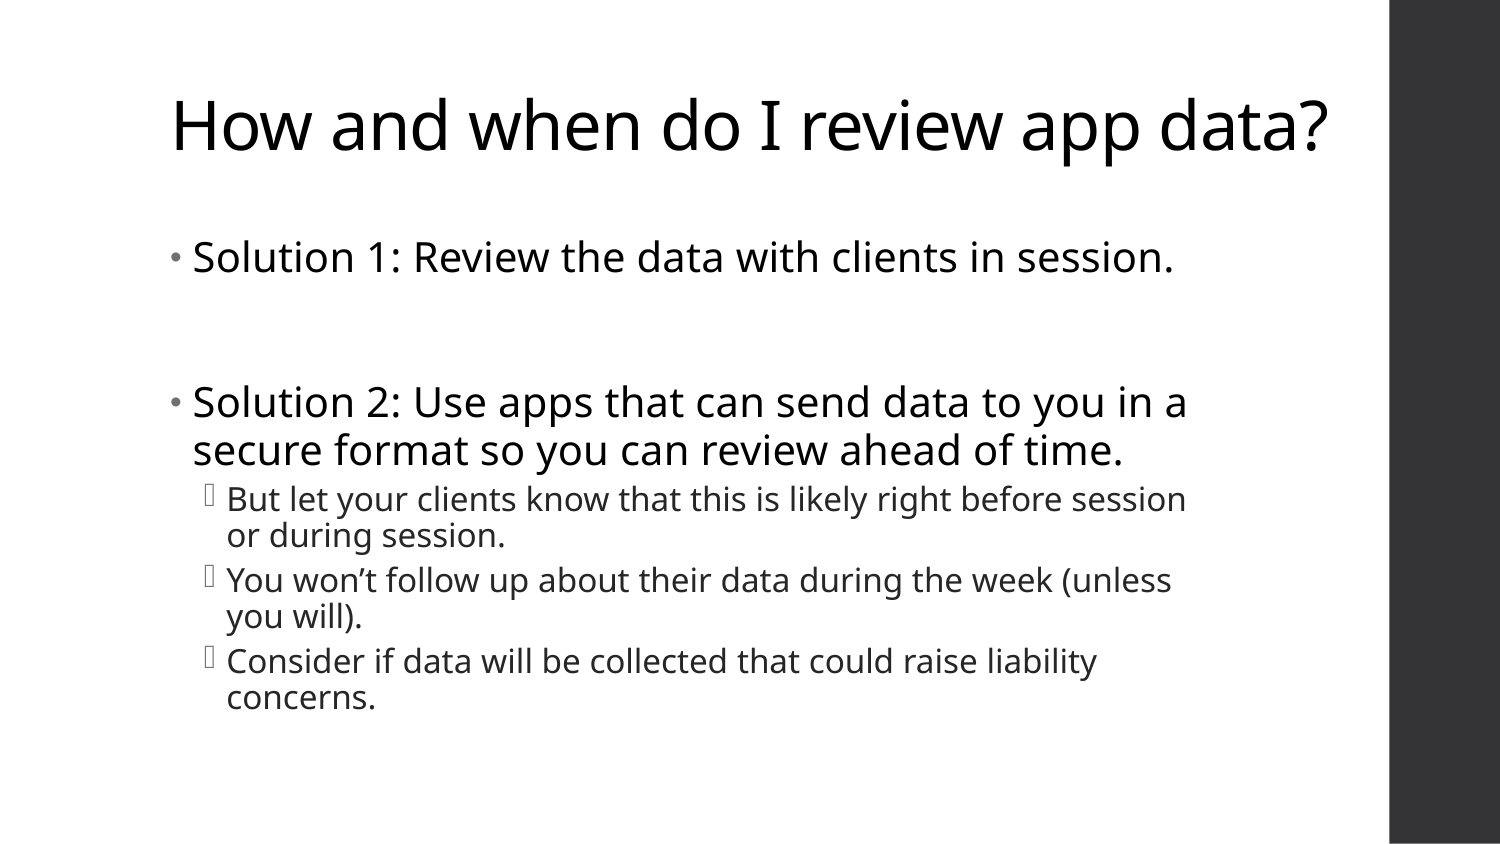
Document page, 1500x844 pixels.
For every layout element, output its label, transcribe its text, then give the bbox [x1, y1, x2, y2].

title How and when do I review app data? [155, 82, 1348, 173]
list Solution 1: Review the data with clients in session. Solution 2: Use apps that can send data to you in a secure format so you can review ahead of time. But let your clients know that this is likely right before session or during session. You won’t follow up about their data during the week (unless you will). Consider if data will be collected that could raise liability concerns. [155, 227, 1213, 799]
